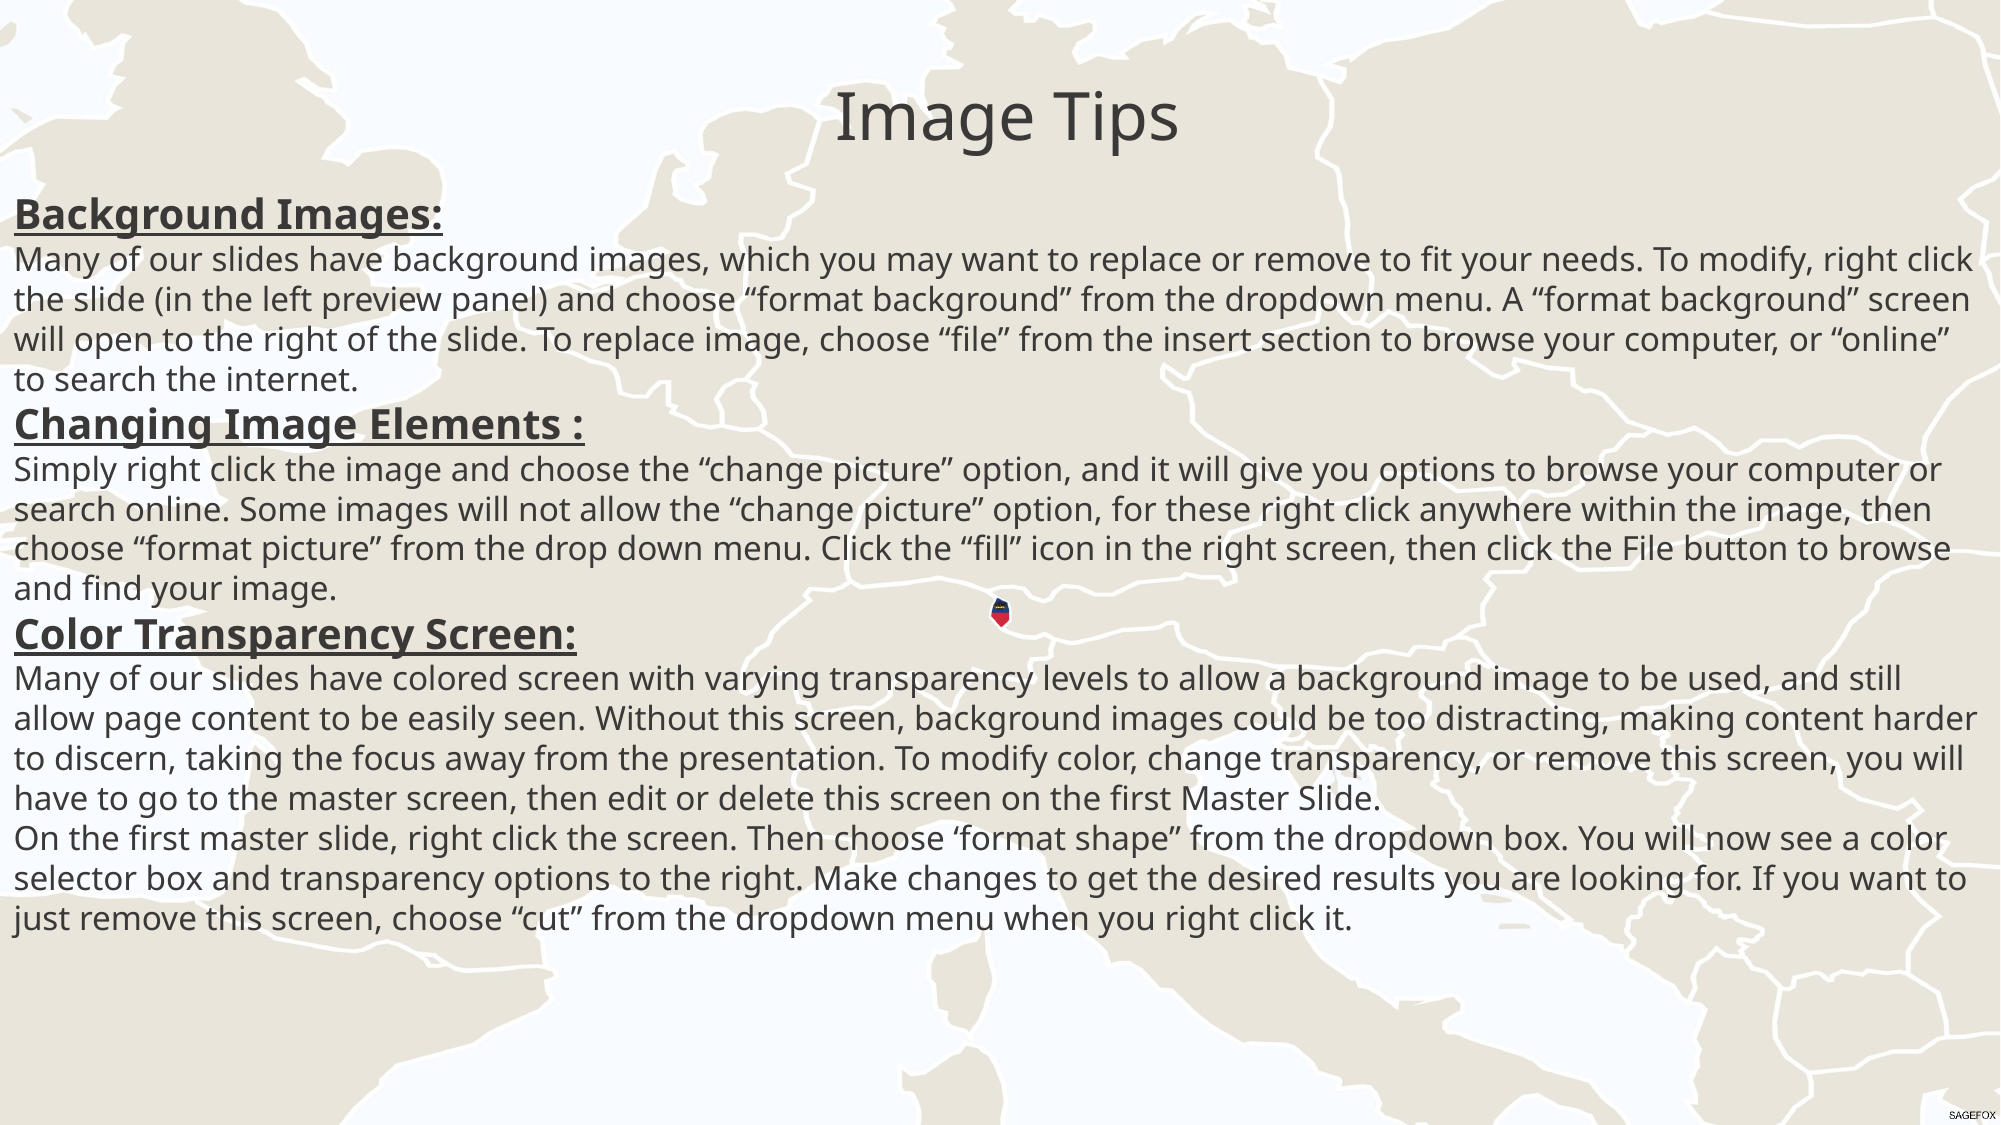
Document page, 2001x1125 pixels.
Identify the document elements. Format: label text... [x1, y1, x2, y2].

text_box Background Images: Many of our slides have background images, which you may want to replace or remove to fit your needs. To modify, right click the slide (in the left preview panel) and choose “format background” from the dropdown menu. A “format background” screen will open to the right of the slide. To replace image, choose “file” from the insert section to browse your computer, or “online” to search the internet. Changing Image Elements : Simply right click the image and choose the “change picture” option, and it will give you options to browse your computer or search online. Some images will not allow the “change picture” option, for these right click anywhere within the image, then choose “format picture” from the drop down menu. Click the “fill” icon in the right screen, then click the File button to browse and find your image. Color Transparency Screen: Many of our slides have colored screen with varying transparency levels to allow a background image to be used, and still allow page content to be easily seen. Without this screen, background images could be too distracting, making content harder to discern, taking the focus away from the presentation. To modify color, change transparency, or remove this screen, you will have to go to the master screen, then edit or delete this screen on the first Master Slide. On the first master slide, right click the screen. Then choose ‘format shape” from the dropdown box. You will now see a color selector box and transparency options to the right. Make changes to get the desired results you are looking for. If you want to just remove this screen, choose “cut” from the dropdown menu when you right click it. [0, 0, 2000, 1125]
title Image Tips [597, 59, 1420, 177]
